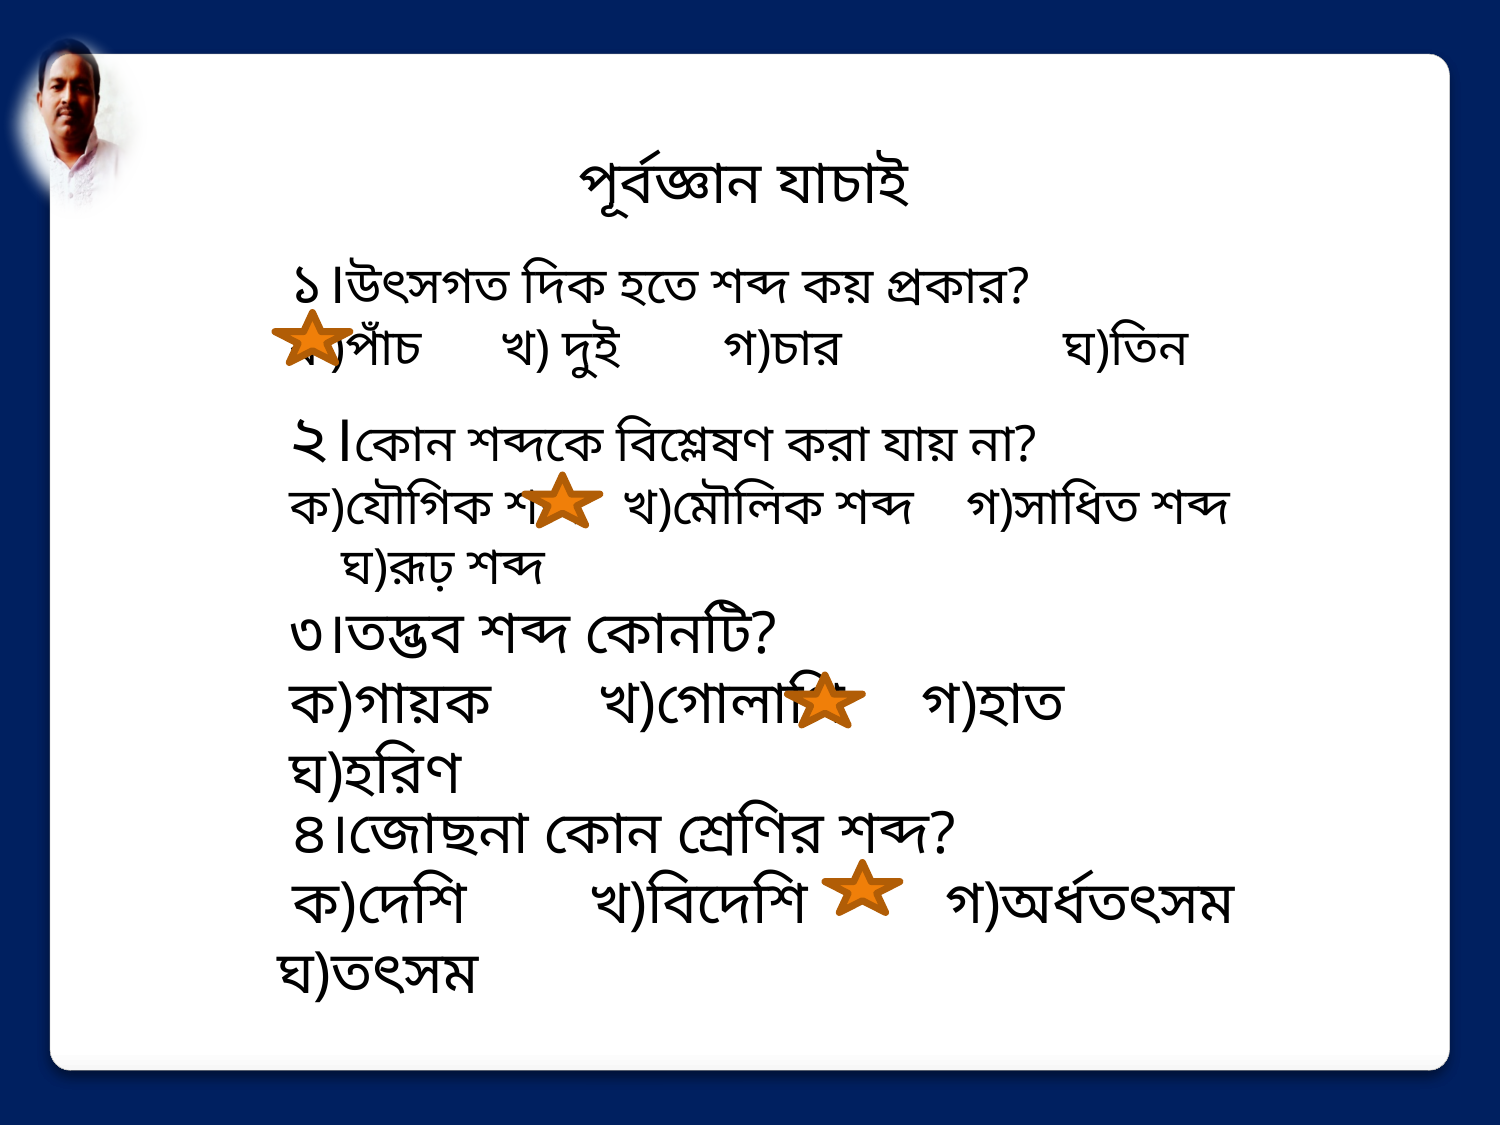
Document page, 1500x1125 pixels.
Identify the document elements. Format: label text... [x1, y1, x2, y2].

text_box [821, 859, 904, 916]
text_box [271, 309, 354, 366]
picture [0, 24, 151, 226]
text_box ৪।জোছনা কোন শ্রেণির শব্দ? ক)দেশি খ)বিদেশি গ)অর্ধতৎসম ঘ)তৎসম [262, 787, 1425, 1013]
text_box ১।উৎসগত দিক হতে শব্দ কয় প্রকার? ক)পাঁচ খ) দুই গ)চার ঘ)তিন [274, 237, 1252, 383]
text_box [521, 471, 604, 529]
text_box ৩।তদ্ভব শব্দ কোনটি? ক)গায়ক খ)গোলাপি গ)হাত ঘ)হরিণ [274, 587, 1277, 813]
text_box পূর্বজ্ঞান যাচাই [255, 137, 1232, 223]
text_box [784, 671, 866, 729]
text_box ২।কোন শব্দকে বিশ্লেষণ করা যায় না? ক)যৌগিক শব্দ খ)মৌলিক শব্দ গ)সাধিত শব্দ ঘ)রূঢ় শব্দ [274, 387, 1252, 587]
